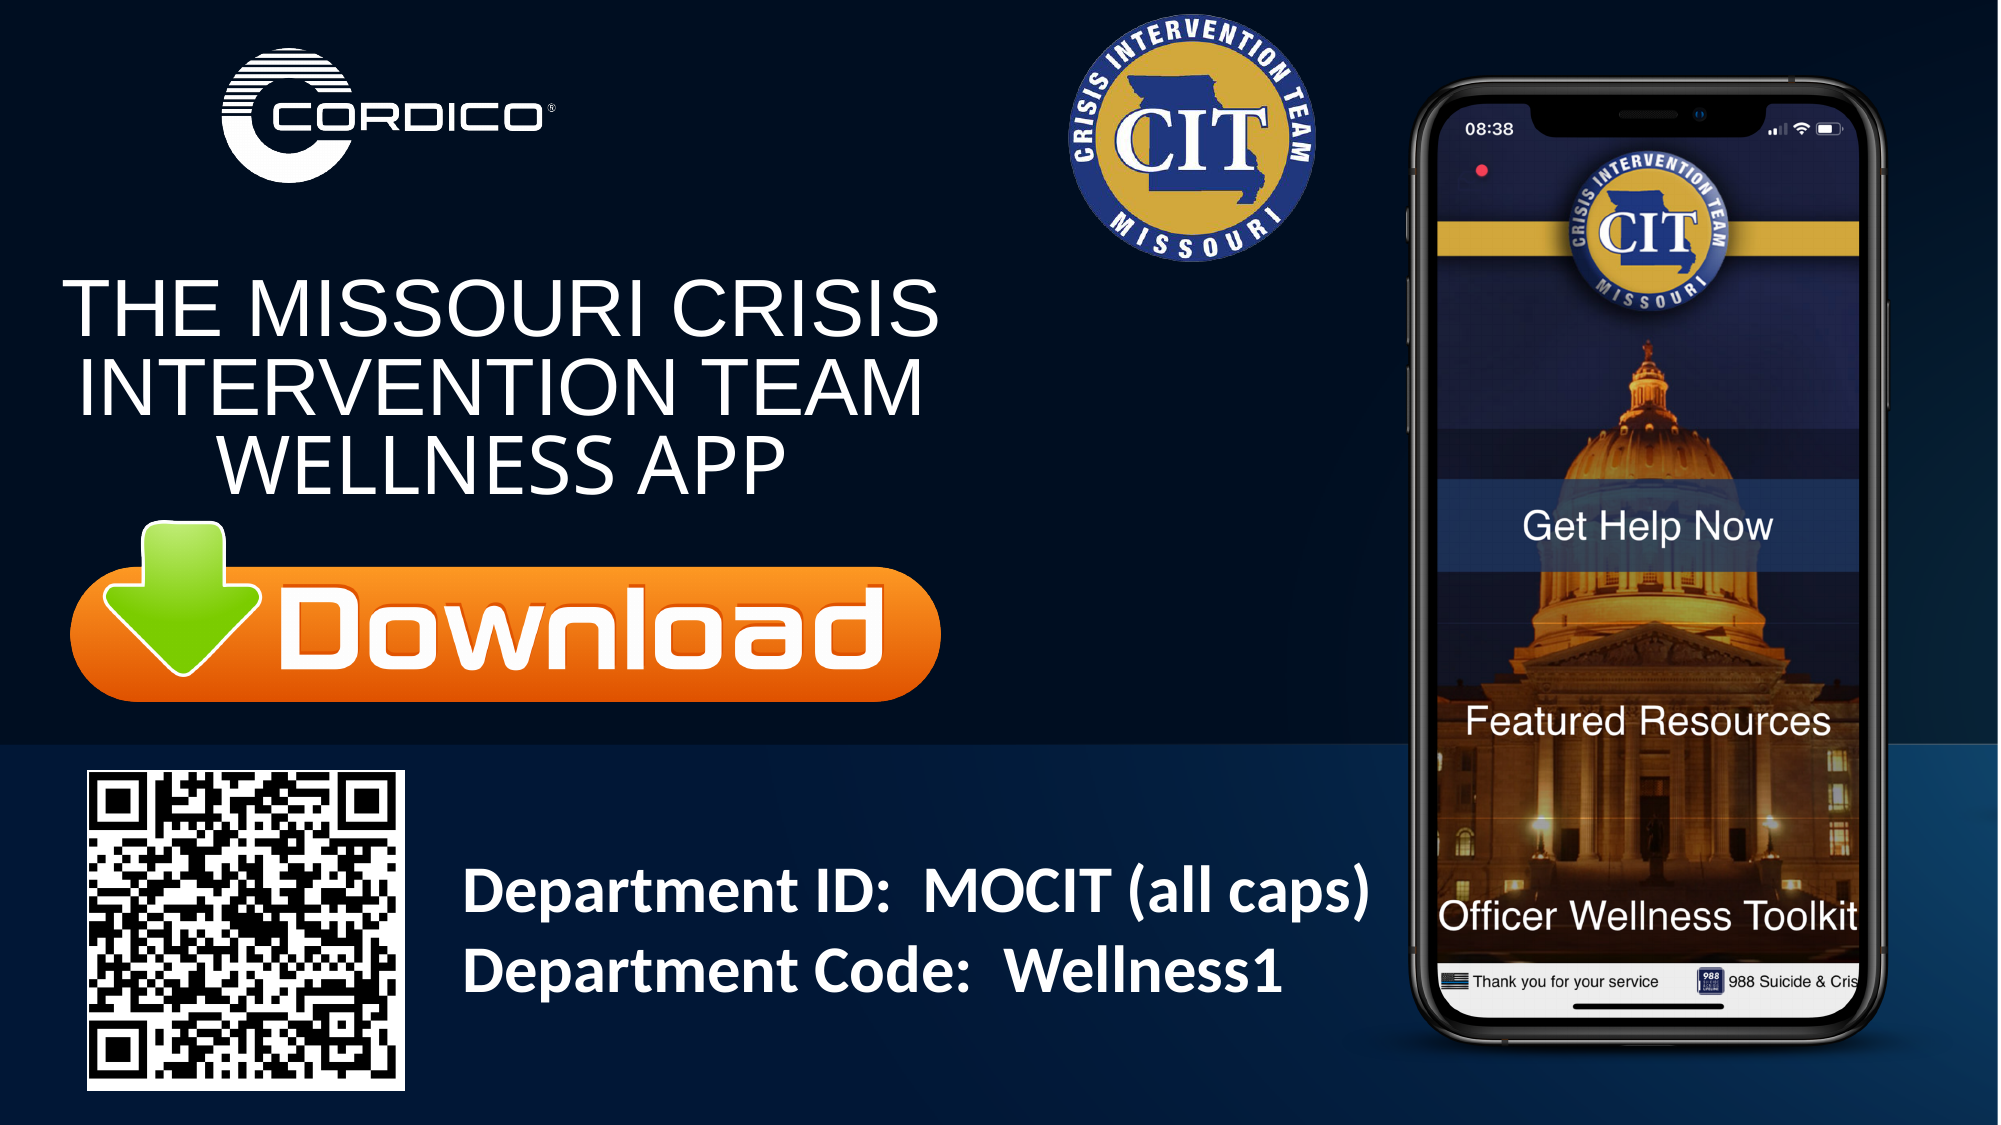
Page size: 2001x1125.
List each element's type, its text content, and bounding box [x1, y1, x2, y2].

text_box The Missouri crisis intervention team WELLNESS APP [0, 265, 1044, 523]
text_box Department ID: MOCIT (all caps) Department Code: Wellness1 [447, 838, 1342, 1014]
picture [0, 0, 1998, 1125]
